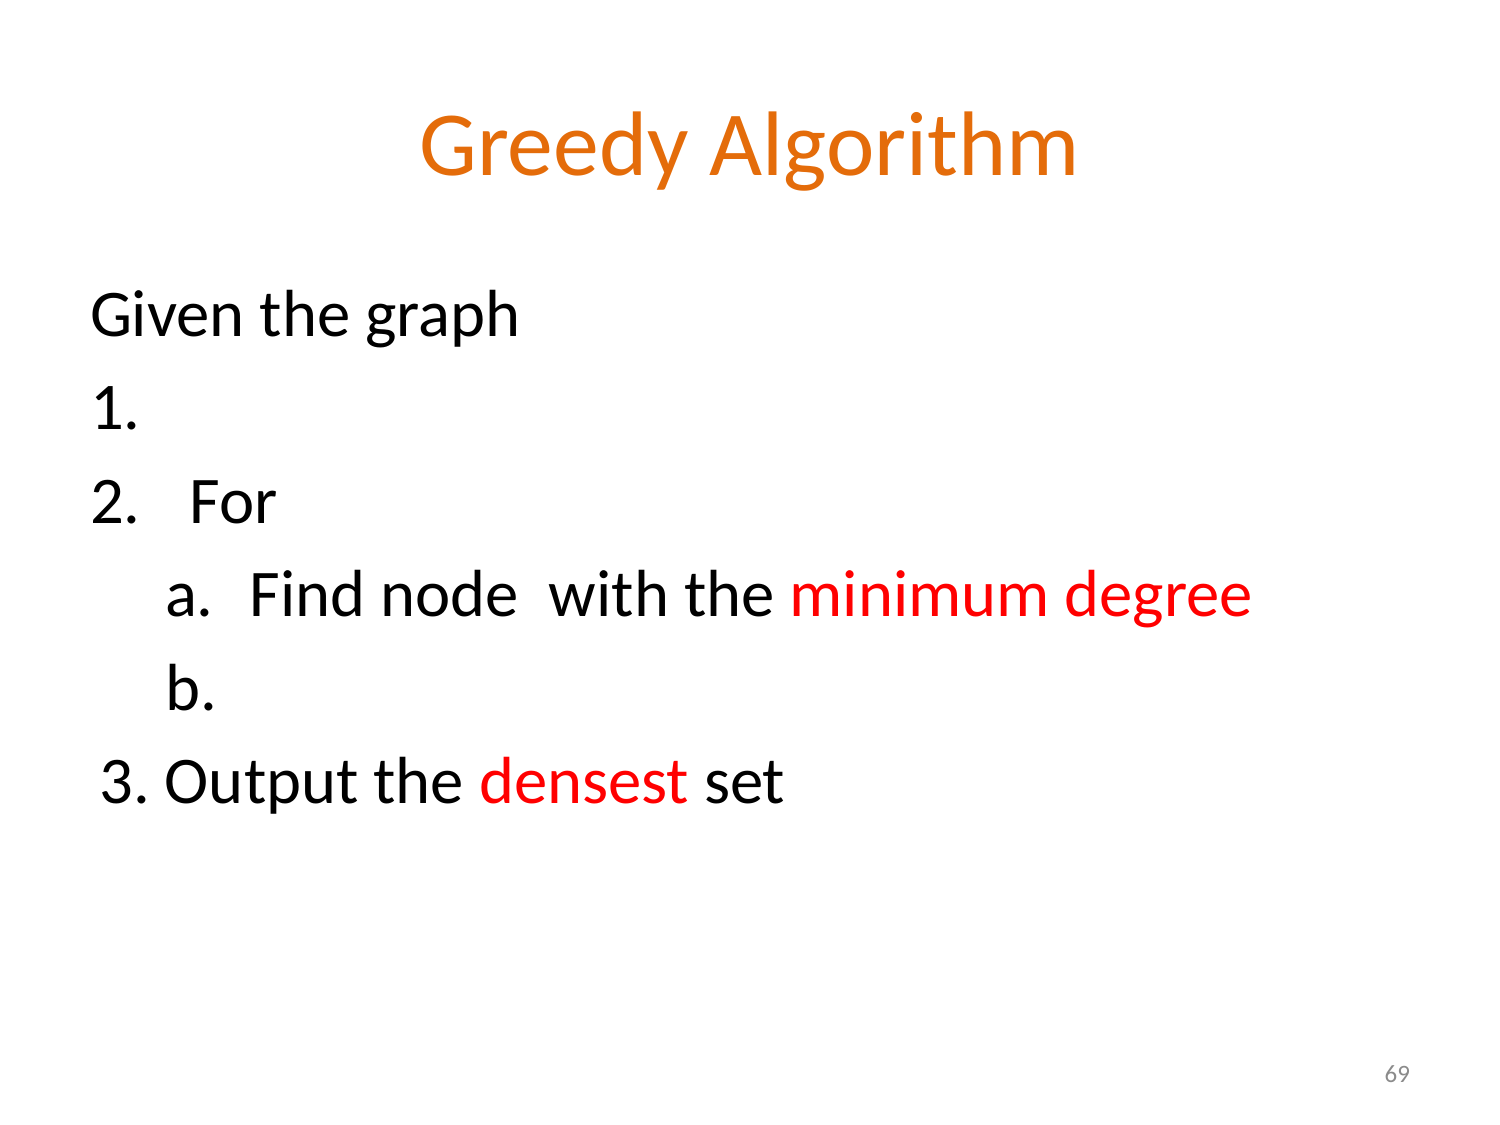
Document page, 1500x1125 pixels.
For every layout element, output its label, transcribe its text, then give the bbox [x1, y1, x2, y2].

title Greedy Algorithm [75, 45, 1425, 233]
slide_number 69 [1074, 1042, 1425, 1103]
